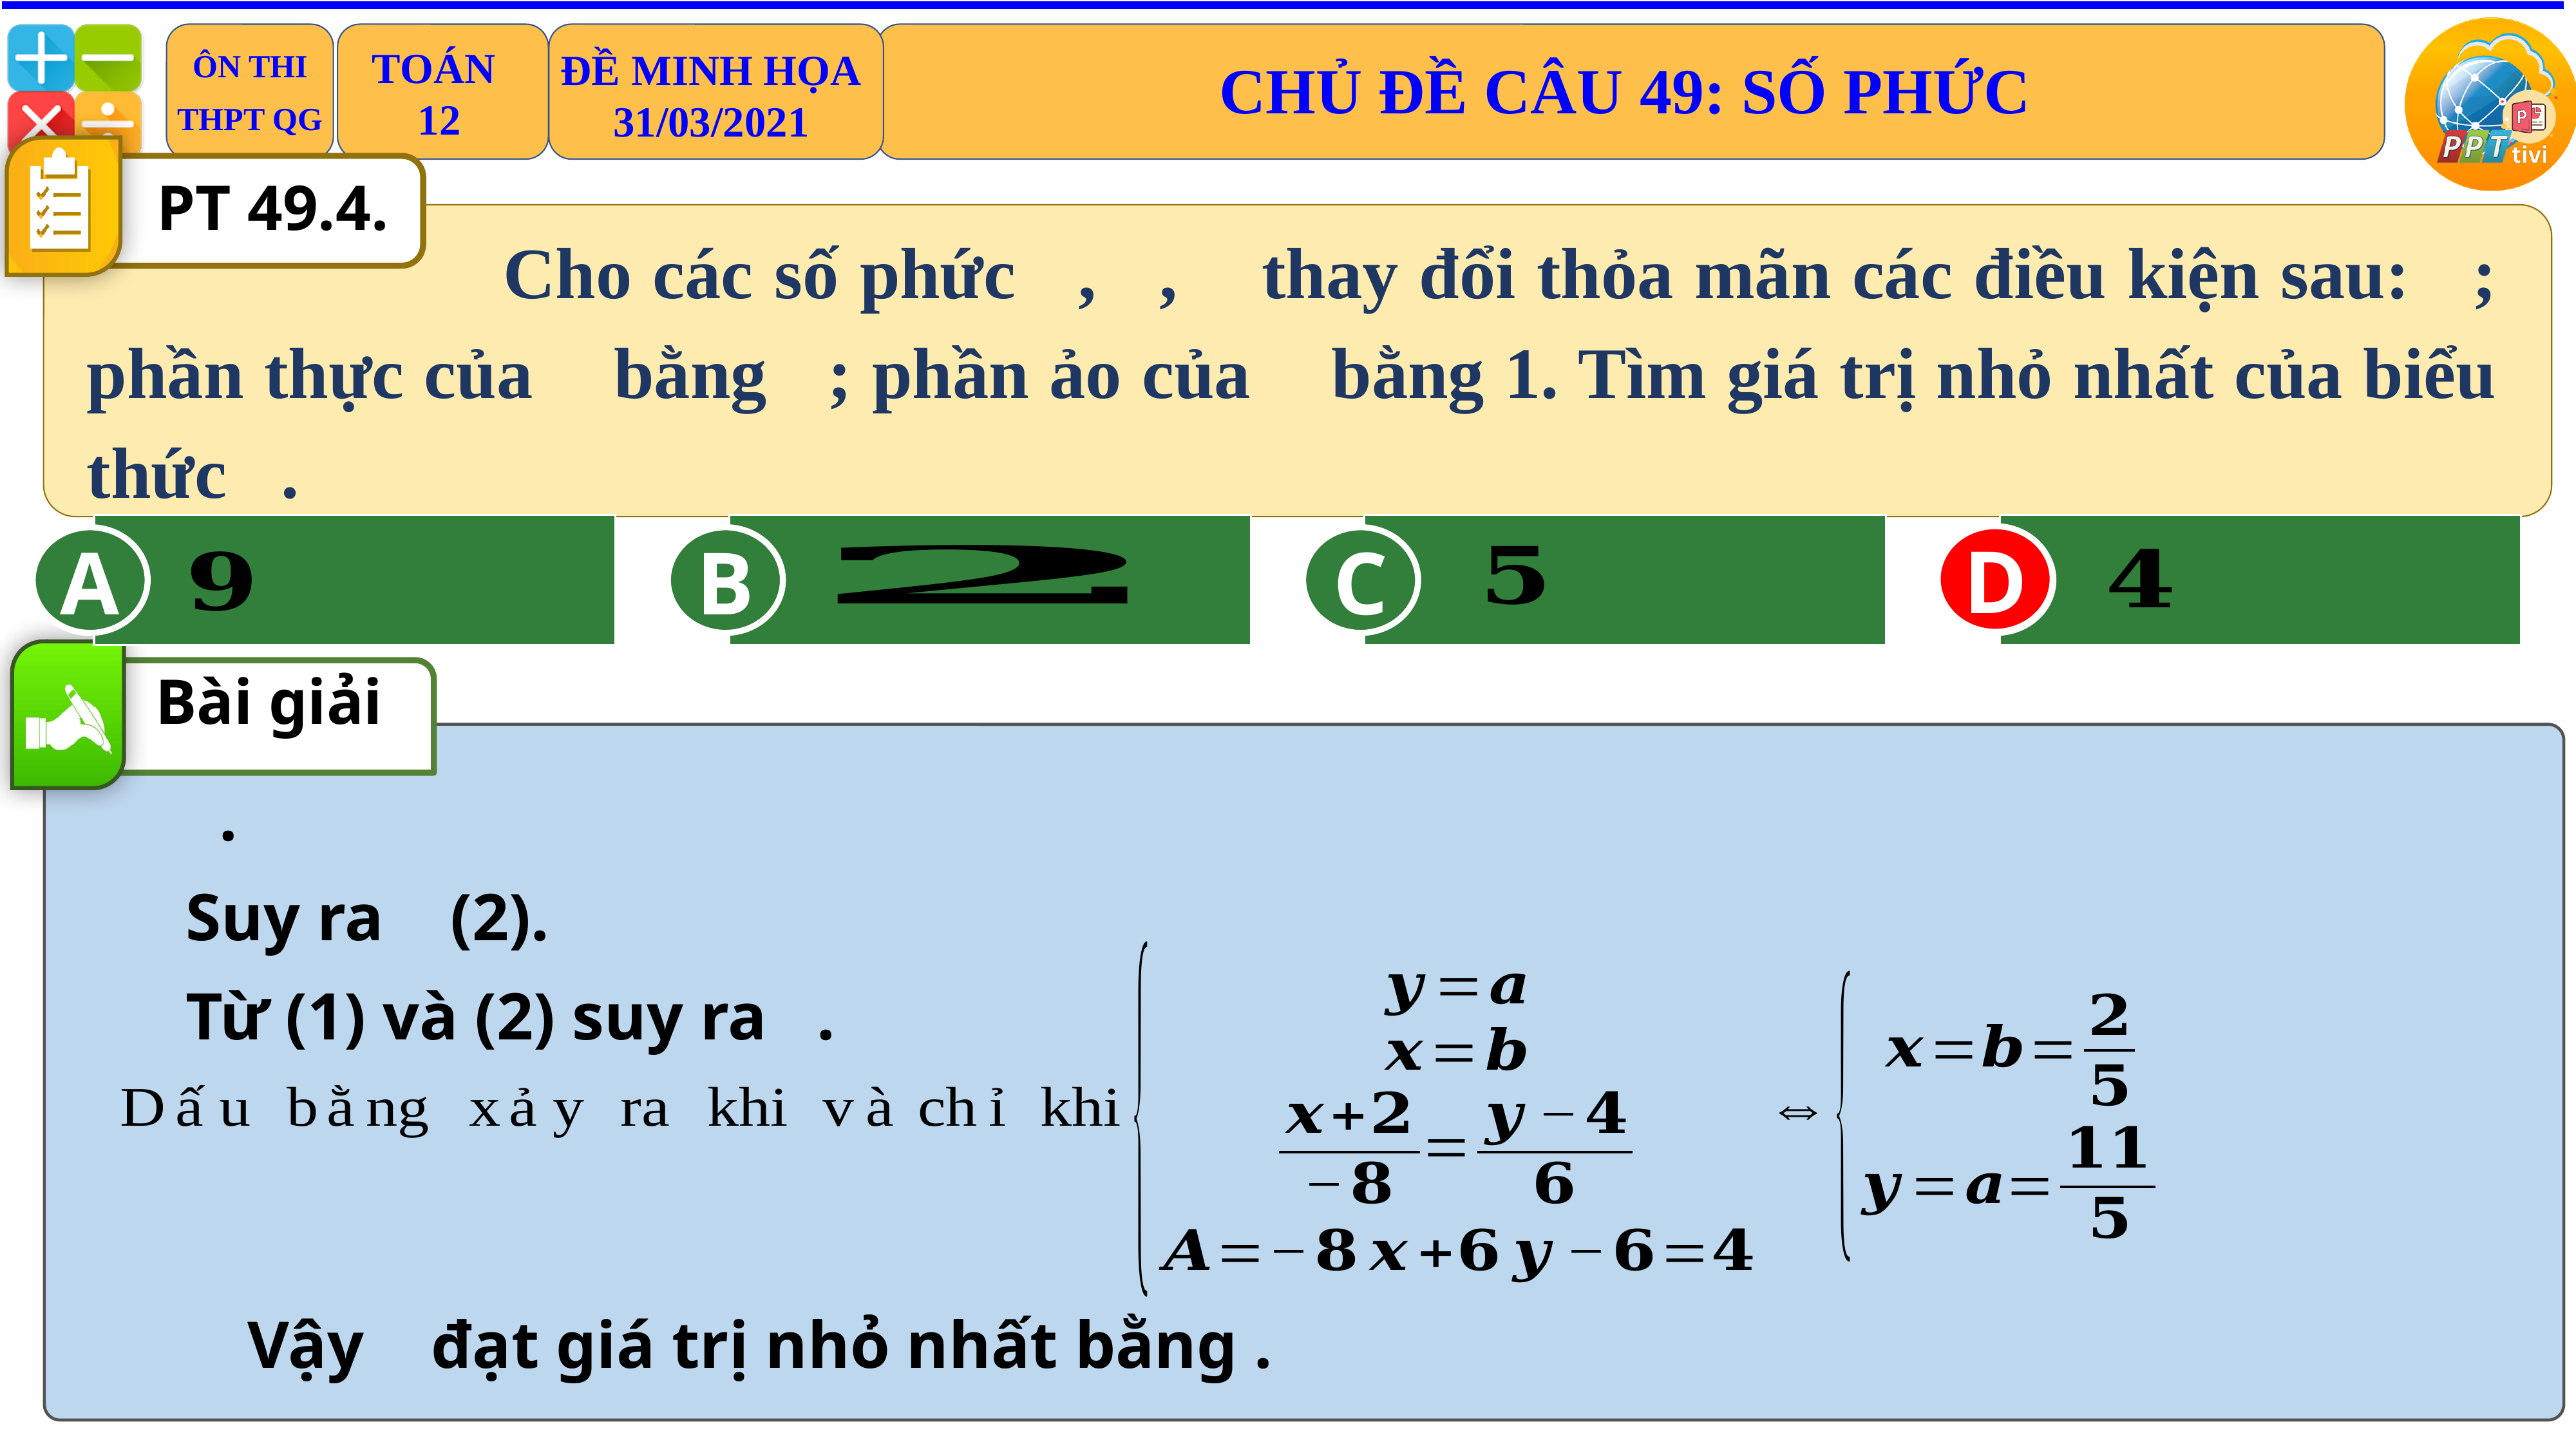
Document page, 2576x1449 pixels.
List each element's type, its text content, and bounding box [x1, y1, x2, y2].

picture [2, 19, 147, 164]
picture [2404, 17, 2576, 191]
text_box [12, 641, 2564, 1420]
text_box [32, 515, 2521, 645]
text_box CHỦ ĐỀ CÂU 49: SỐ PHỨC [879, 44, 2372, 131]
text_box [6, 137, 2552, 517]
